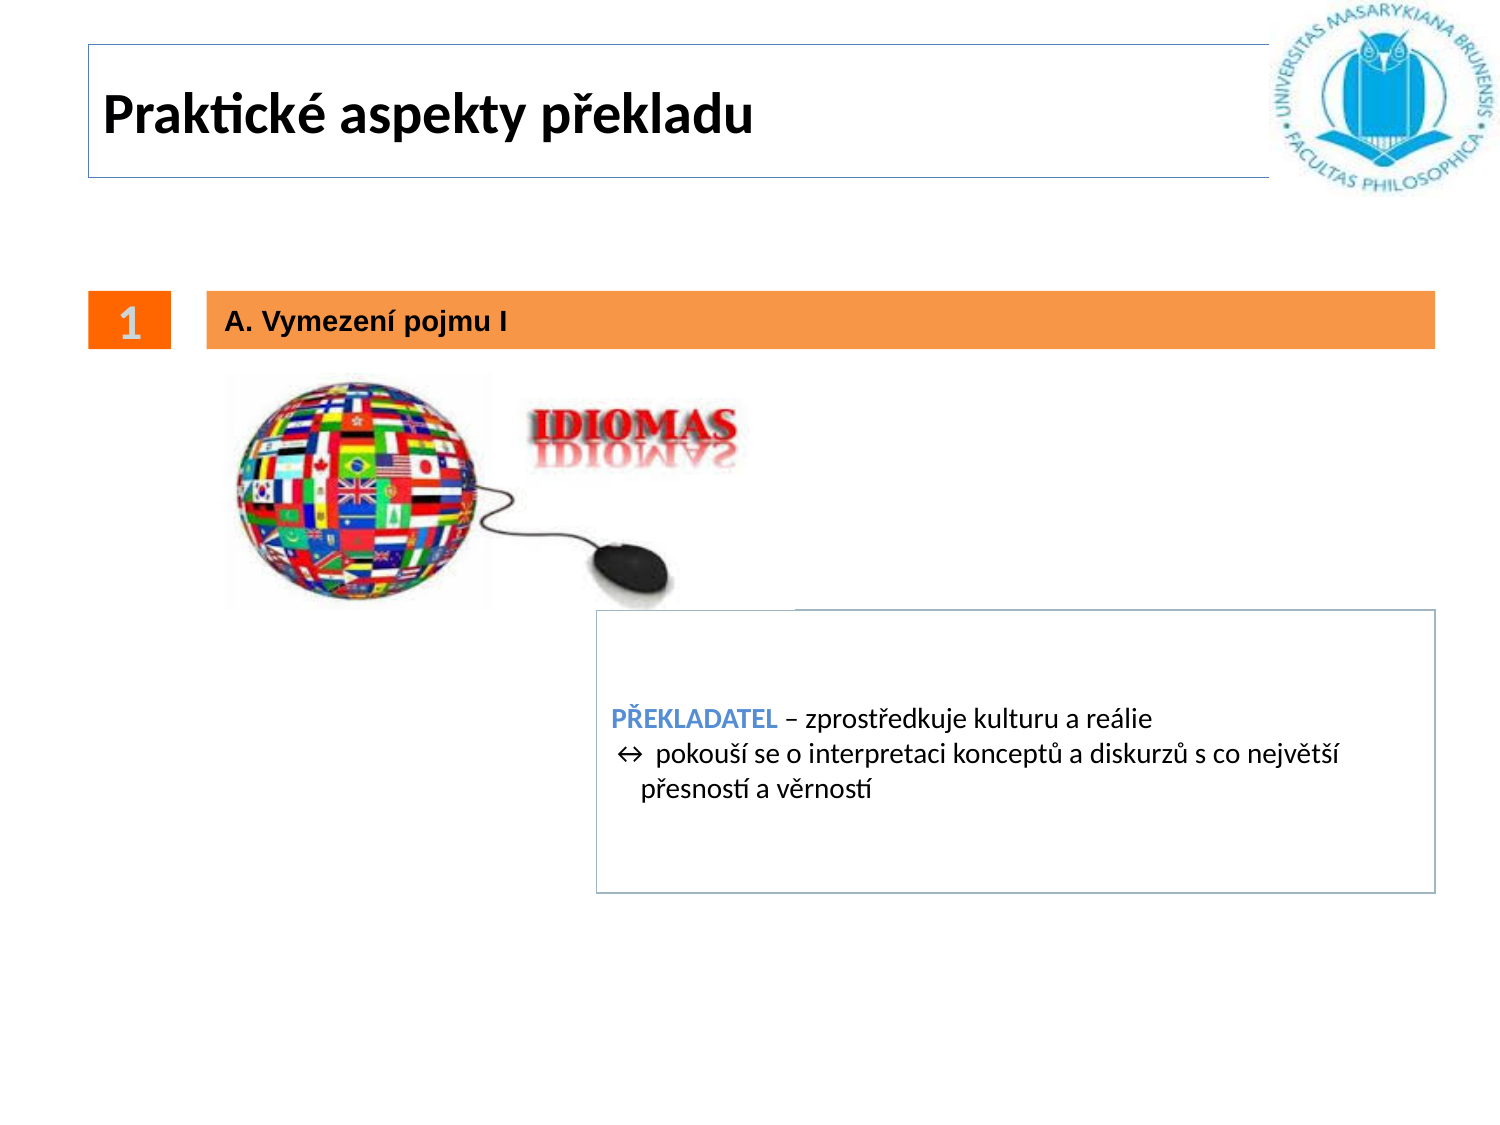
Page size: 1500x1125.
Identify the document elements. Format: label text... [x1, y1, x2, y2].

text_box PŘEKLADATEL – zprostředkuje kulturu a reálie ↔ pokouší se o interpretaci konceptů a diskurzů s co největší přesností a věrností [596, 609, 1436, 894]
picture [1269, 0, 1500, 197]
text_box A. Vymezení pojmu I [206, 290, 1436, 350]
text_box 1 [88, 290, 171, 350]
picture [206, 373, 795, 610]
text_box Praktické aspekty překladu [88, 44, 1264, 178]
